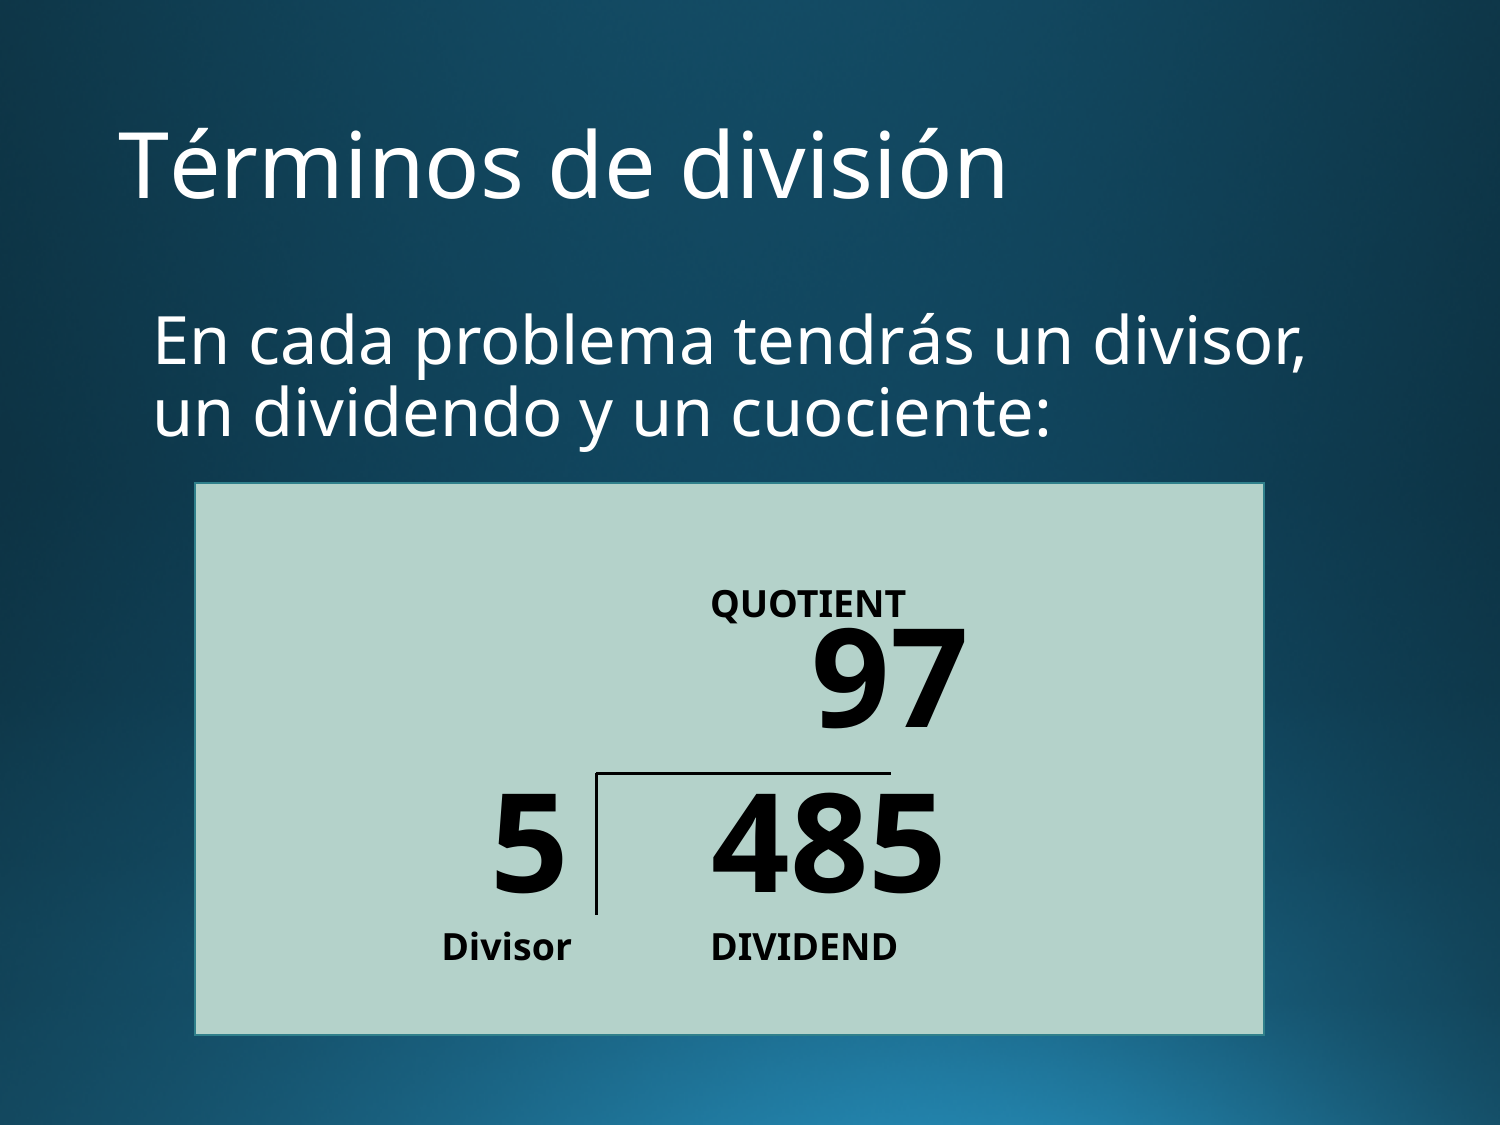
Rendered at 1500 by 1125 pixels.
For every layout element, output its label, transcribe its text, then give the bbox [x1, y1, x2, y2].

list En cada problema tendrás un divisor, un dividendo y un cuociente: [137, 299, 1397, 1014]
text_box [194, 482, 1265, 1036]
text_box QUOTIENT [695, 572, 965, 633]
text_box DIVIDEND [696, 915, 965, 976]
picture [0, 0, 1500, 1125]
text_box Divisor [426, 915, 696, 976]
title Términos de división [103, 59, 1397, 278]
text_box 97 5 485 [368, 582, 1173, 927]
